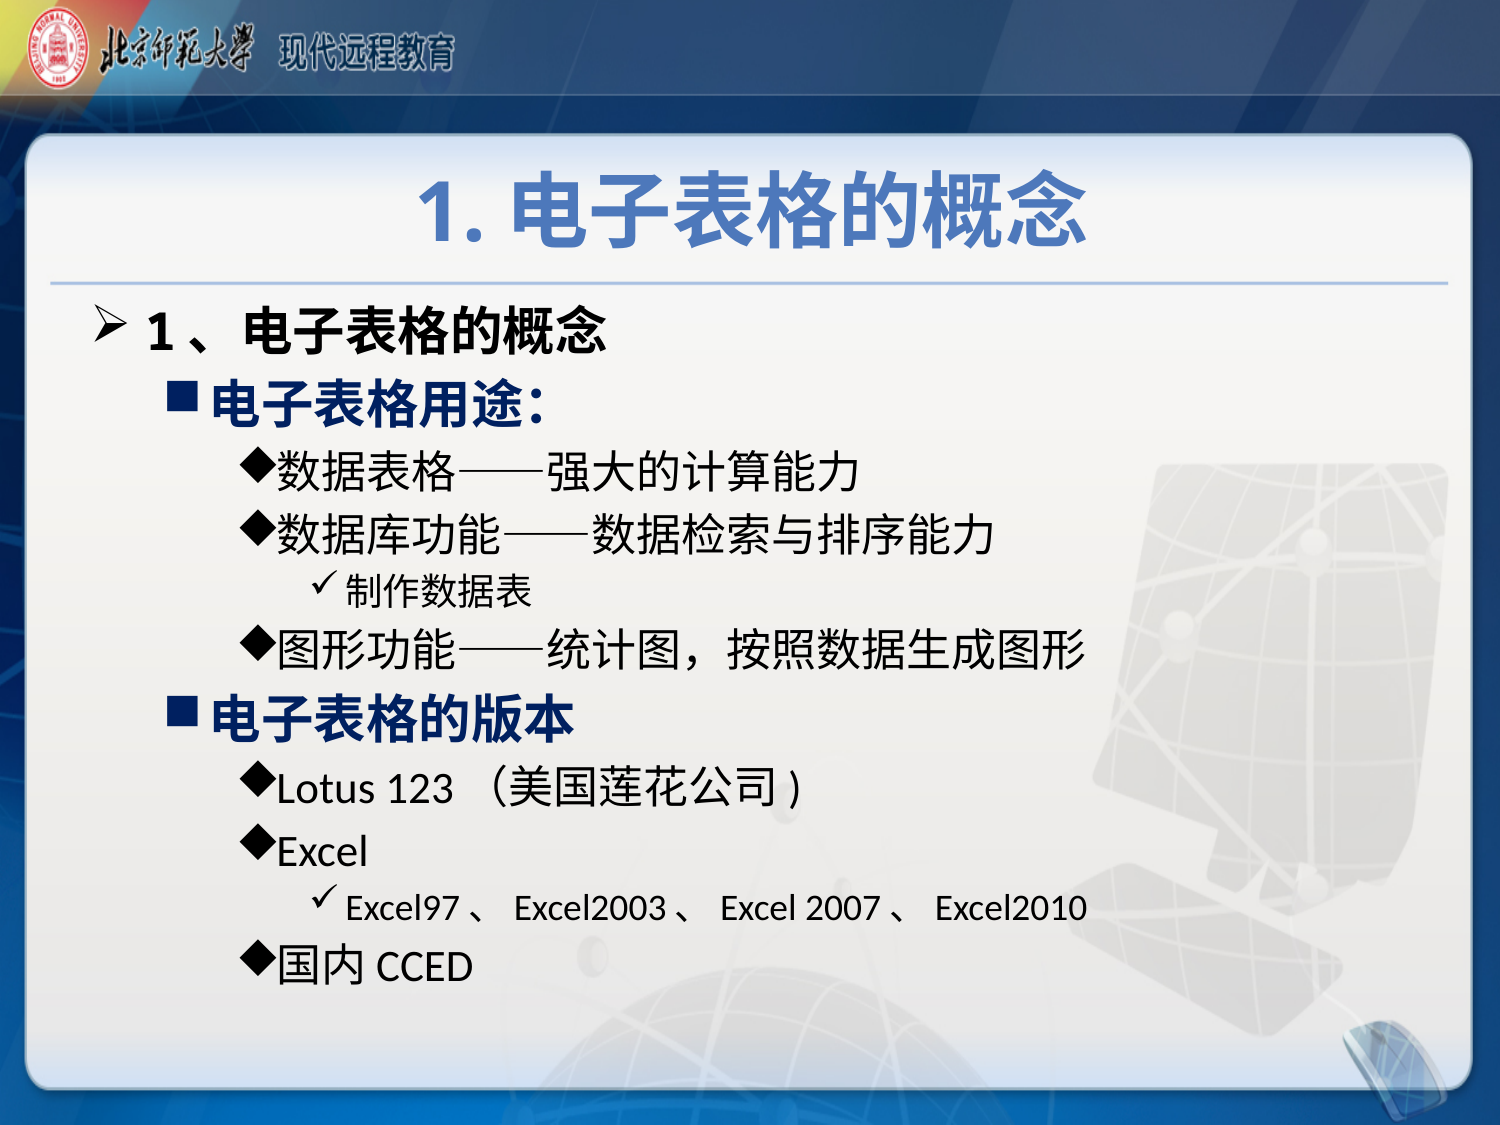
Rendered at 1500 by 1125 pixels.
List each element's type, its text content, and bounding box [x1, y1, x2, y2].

title 1.电子表格的概念 [76, 149, 1427, 268]
picture [0, 0, 1500, 1125]
list 1、电子表格的概念 电子表格用途： 数据表格——强大的计算能力 数据库功能——数据检索与排序能力 制作数据表 图形功能——统计图，按照数据生成图形 电子表格的版本 Lotus 123（美国莲花公司) Excel Excel97、Excel2003、Excel 2007、Excel2010 国内CCED [75, 290, 1425, 1005]
